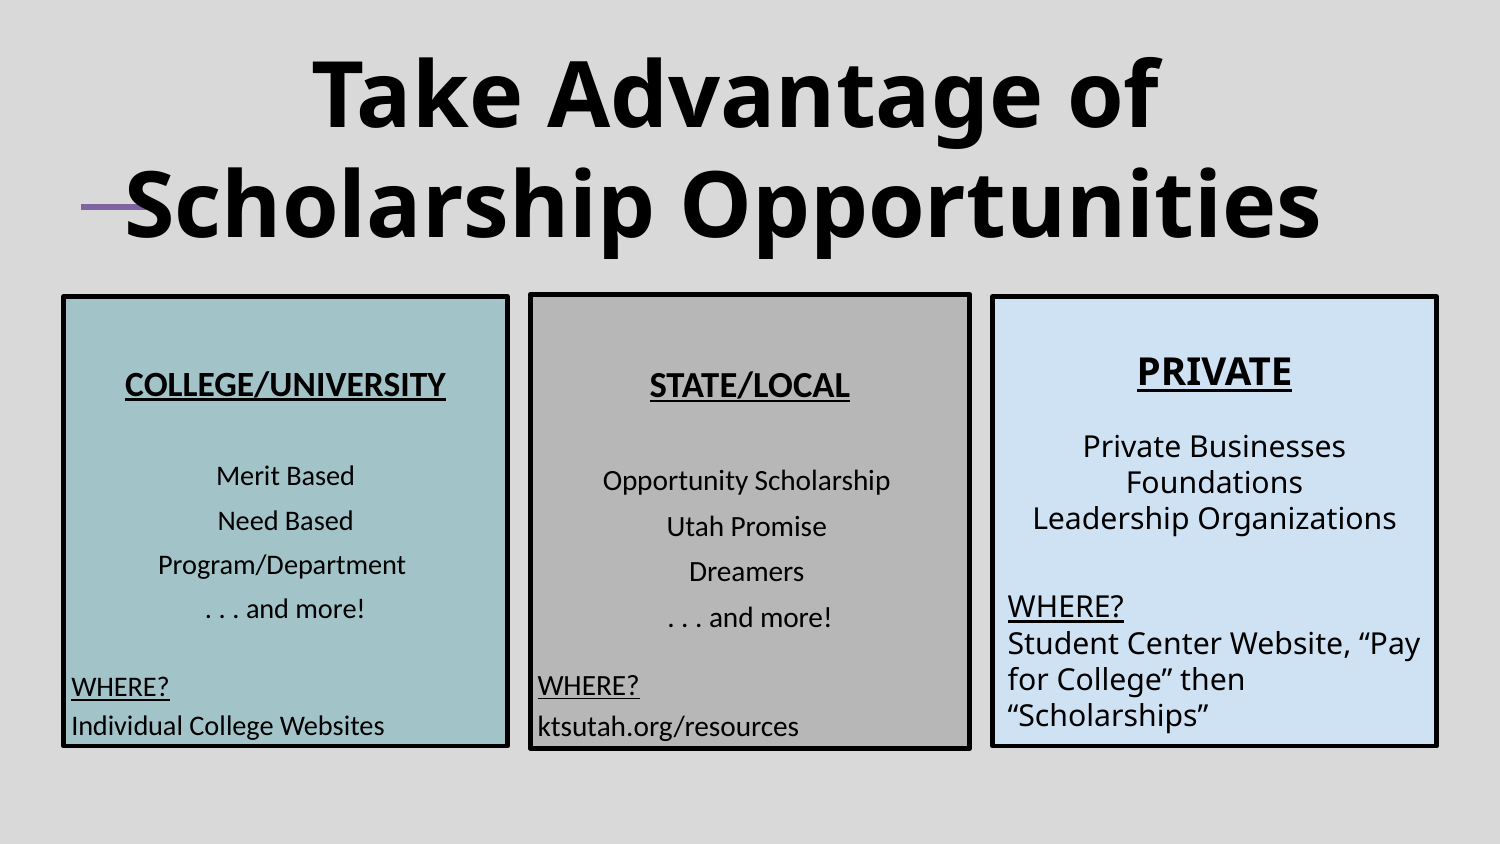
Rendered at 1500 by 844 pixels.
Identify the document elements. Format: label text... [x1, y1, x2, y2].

text_box PRIVATE Private Businesses Foundations Leadership Organizations WHERE? Student Center Website, “Pay for College” then “Scholarships” [992, 296, 1437, 747]
title Take Advantage of Scholarship Opportunities [34, 89, 1437, 203]
list STATE/LOCAL Opportunity Scholarship Utah Promise Dreamers . . . and more! WHERE? ktsutah.org/resources [530, 294, 970, 749]
list COLLEGE/UNIVERSITY Merit Based Need Based Program/Department . . . and more! WHERE? Individual College Websites [63, 296, 508, 747]
